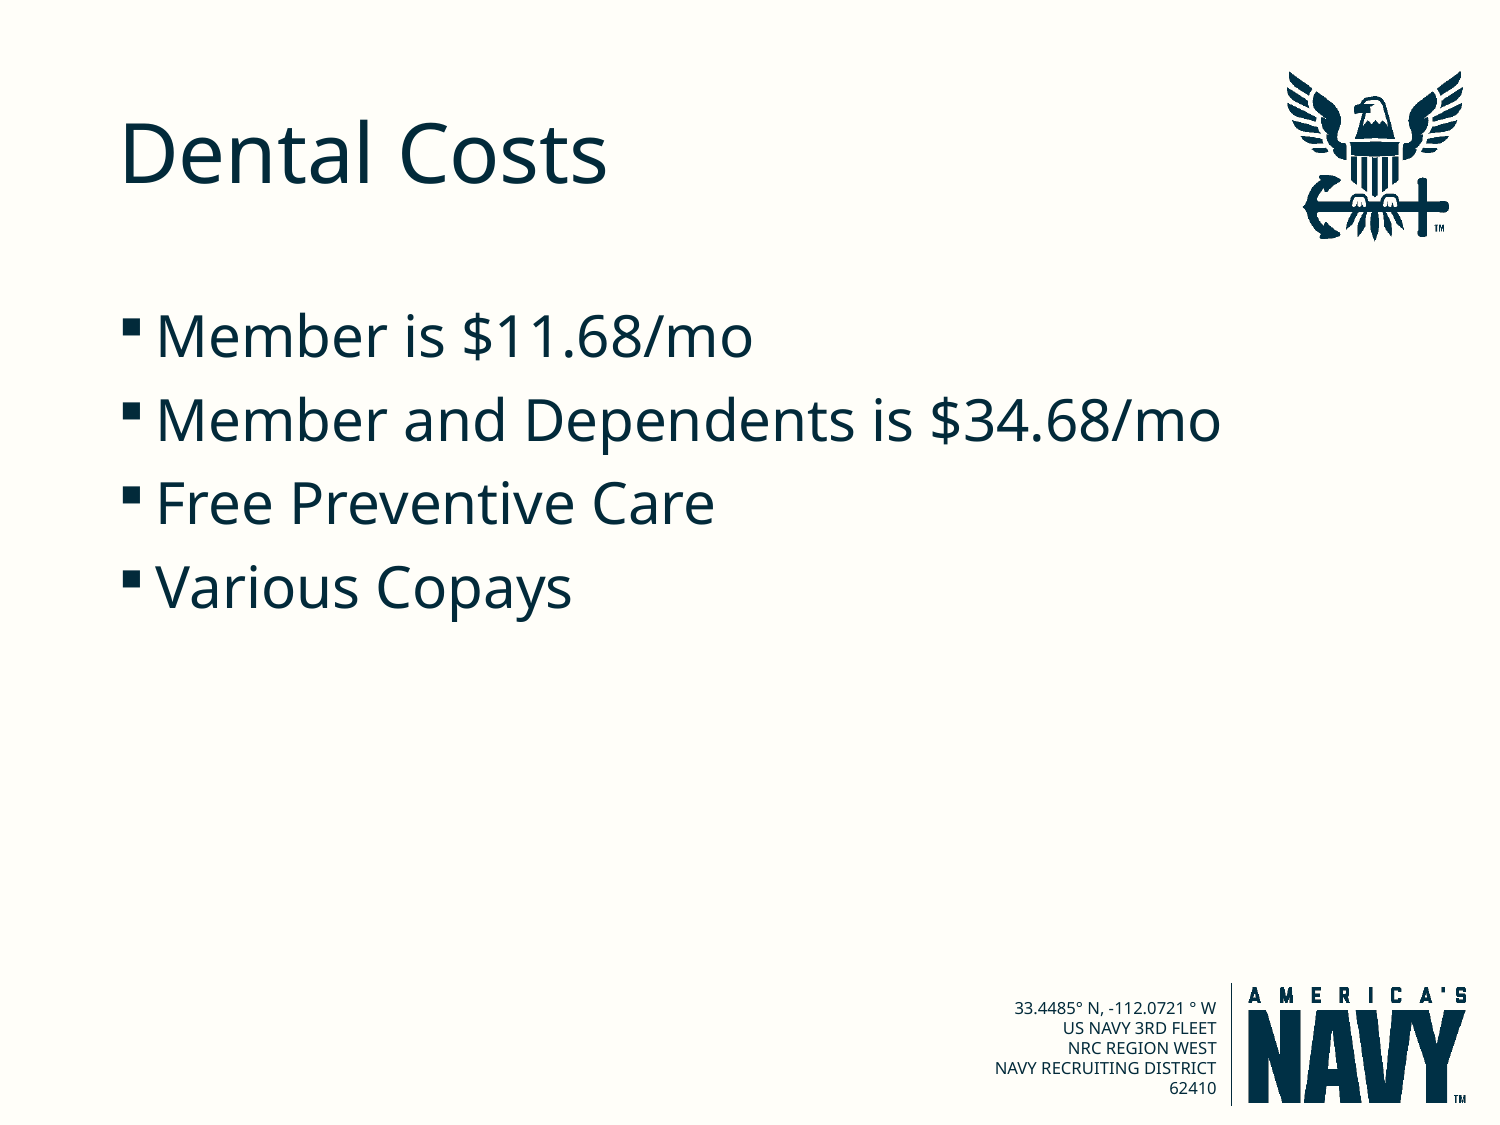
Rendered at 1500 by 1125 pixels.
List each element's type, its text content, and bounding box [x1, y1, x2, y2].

picture [1182, 1062, 1189, 1068]
picture [1199, 1082, 1203, 1094]
picture [1048, 1002, 1054, 1009]
picture [1242, 982, 1472, 1107]
picture [1207, 1042, 1216, 1054]
picture [1277, 59, 1472, 254]
picture [1053, 1062, 1059, 1072]
picture [1082, 1042, 1089, 1048]
picture [1190, 1042, 1196, 1052]
list Member is $11.68/mo Member and Dependents is $34.68/mo Free Preventive Care Various Copays [103, 299, 1472, 945]
picture [1190, 1022, 1196, 1032]
picture [1207, 1022, 1216, 1034]
title Dental Costs [103, 59, 1263, 255]
picture [1095, 1062, 1103, 1072]
picture [1157, 1062, 1161, 1072]
picture [1110, 1062, 1114, 1072]
picture [1173, 1022, 1179, 1034]
picture [1189, 1082, 1195, 1089]
